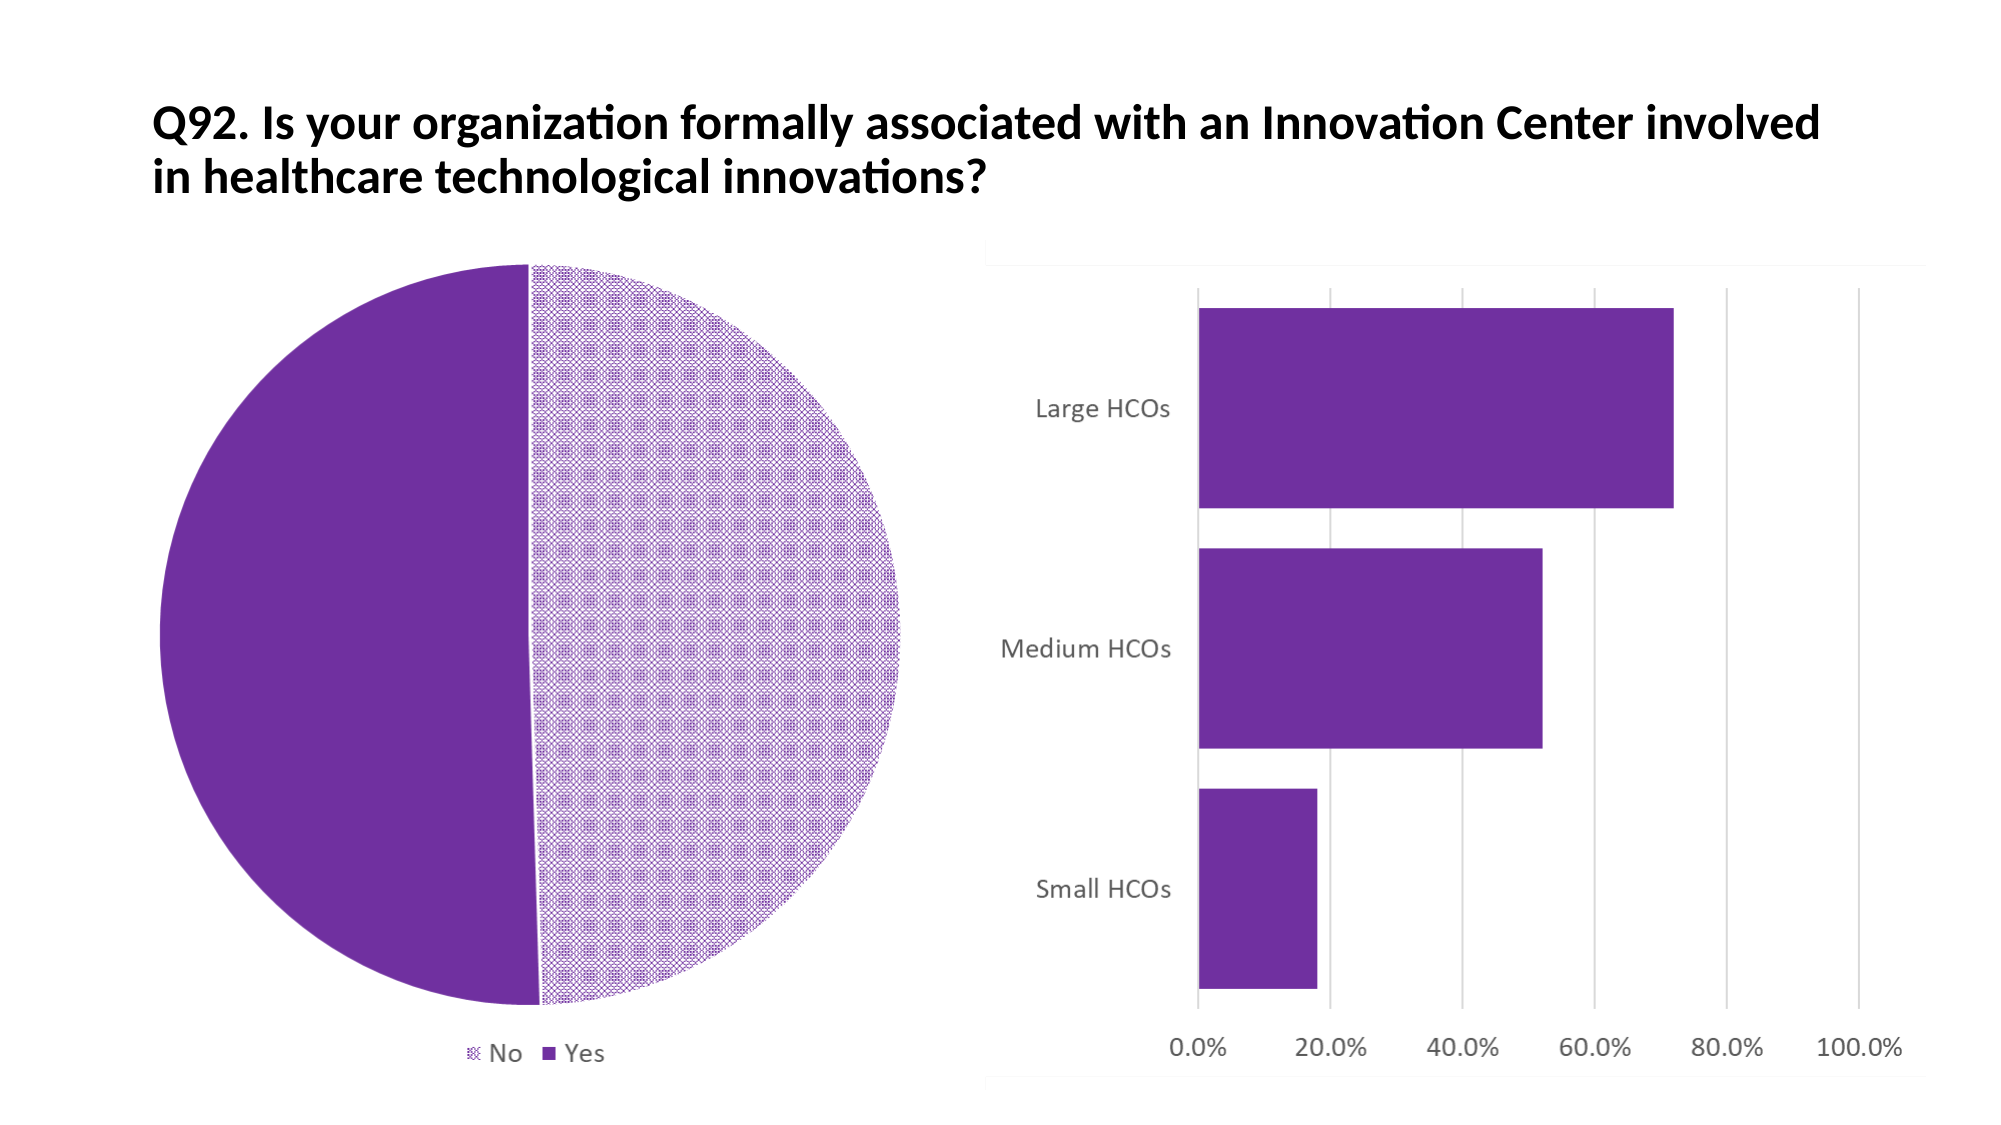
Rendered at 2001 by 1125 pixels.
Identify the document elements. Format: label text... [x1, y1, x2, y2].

title Q92. Is your organization formally associated with an Innovation Center involved in healthcare technological innovations? [137, 59, 1863, 240]
picture [74, 240, 1926, 1091]
